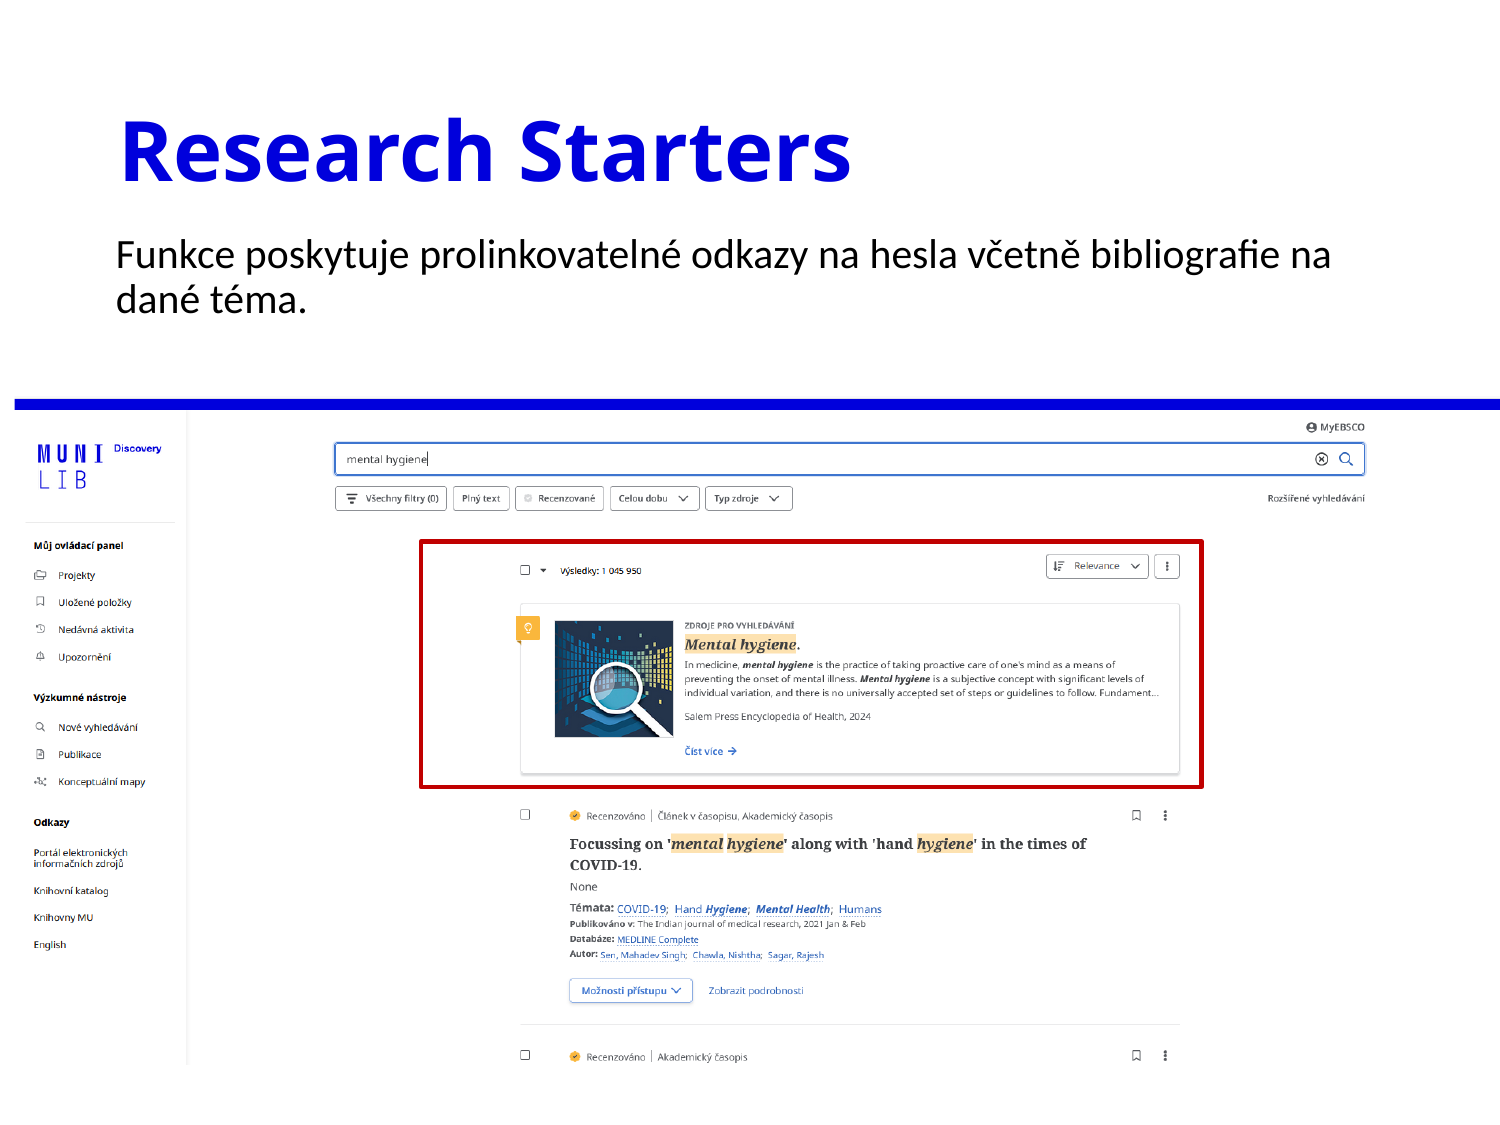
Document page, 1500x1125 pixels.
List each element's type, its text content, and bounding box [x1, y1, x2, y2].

title Research Starters [103, 59, 1397, 250]
list Funkce poskytuje prolinkovatelné odkazy na hesla včetně bibliografie na dané téma. [82, 224, 1376, 322]
picture [14, 396, 1500, 1066]
